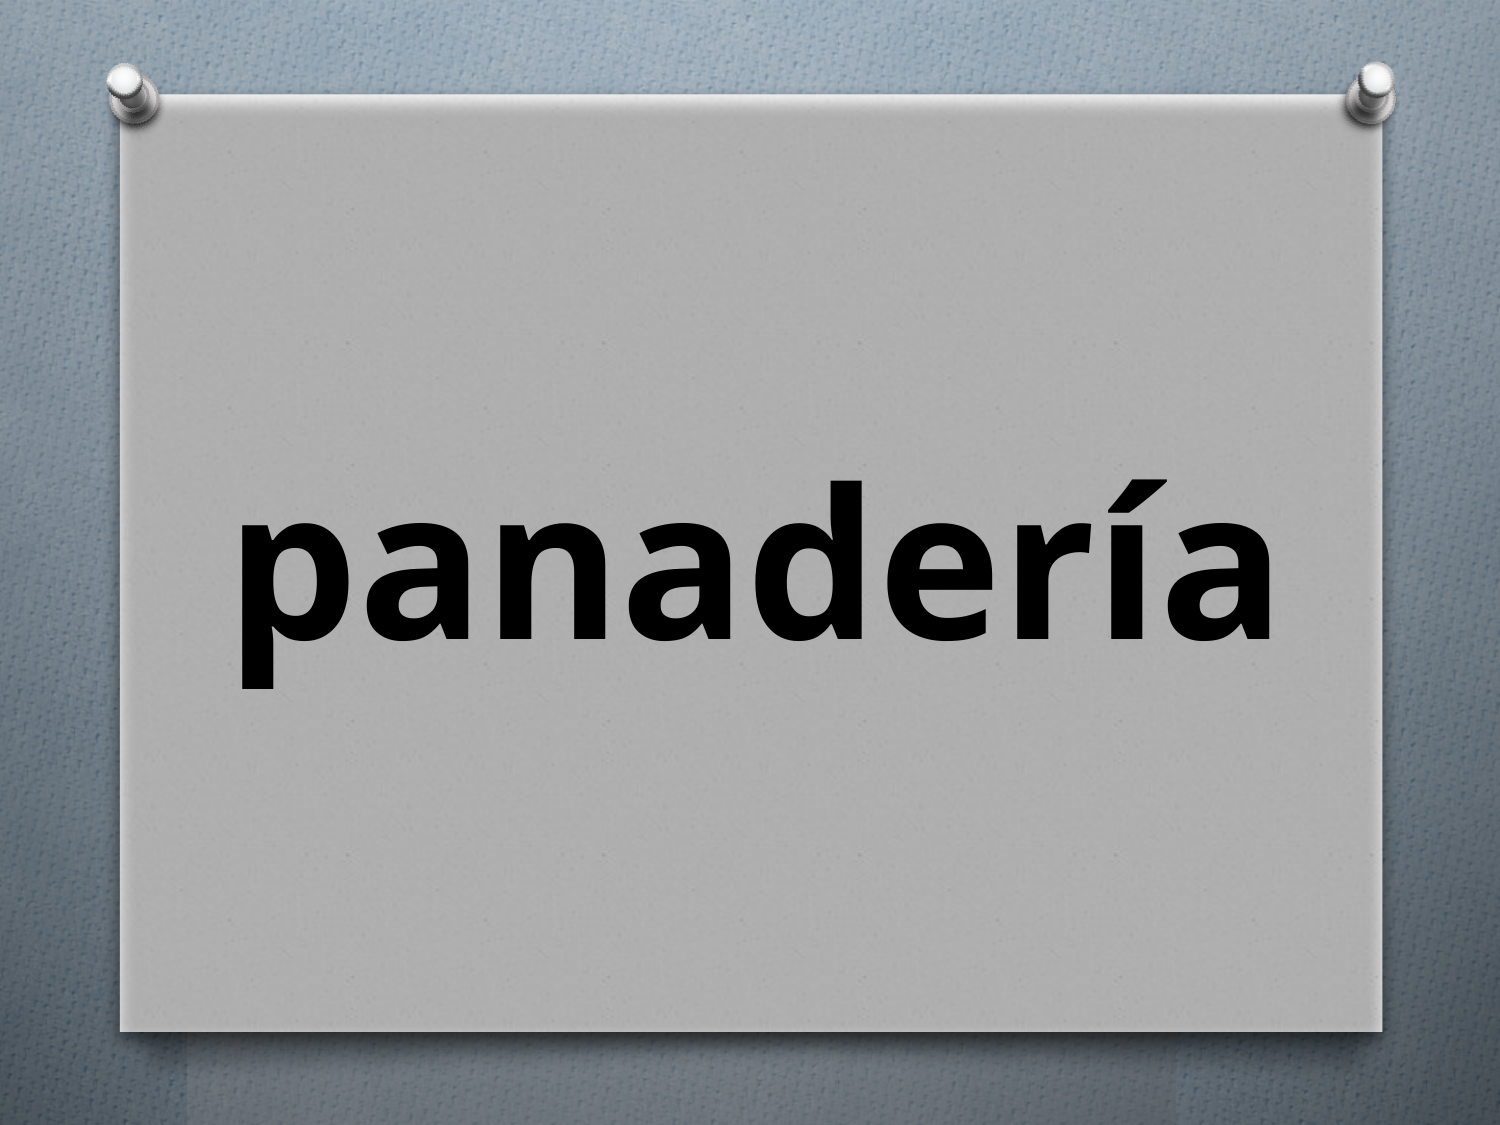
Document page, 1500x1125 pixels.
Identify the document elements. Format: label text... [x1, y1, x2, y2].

title panadería [5, 361, 1500, 752]
picture [75, 29, 198, 153]
picture [1317, 35, 1439, 156]
